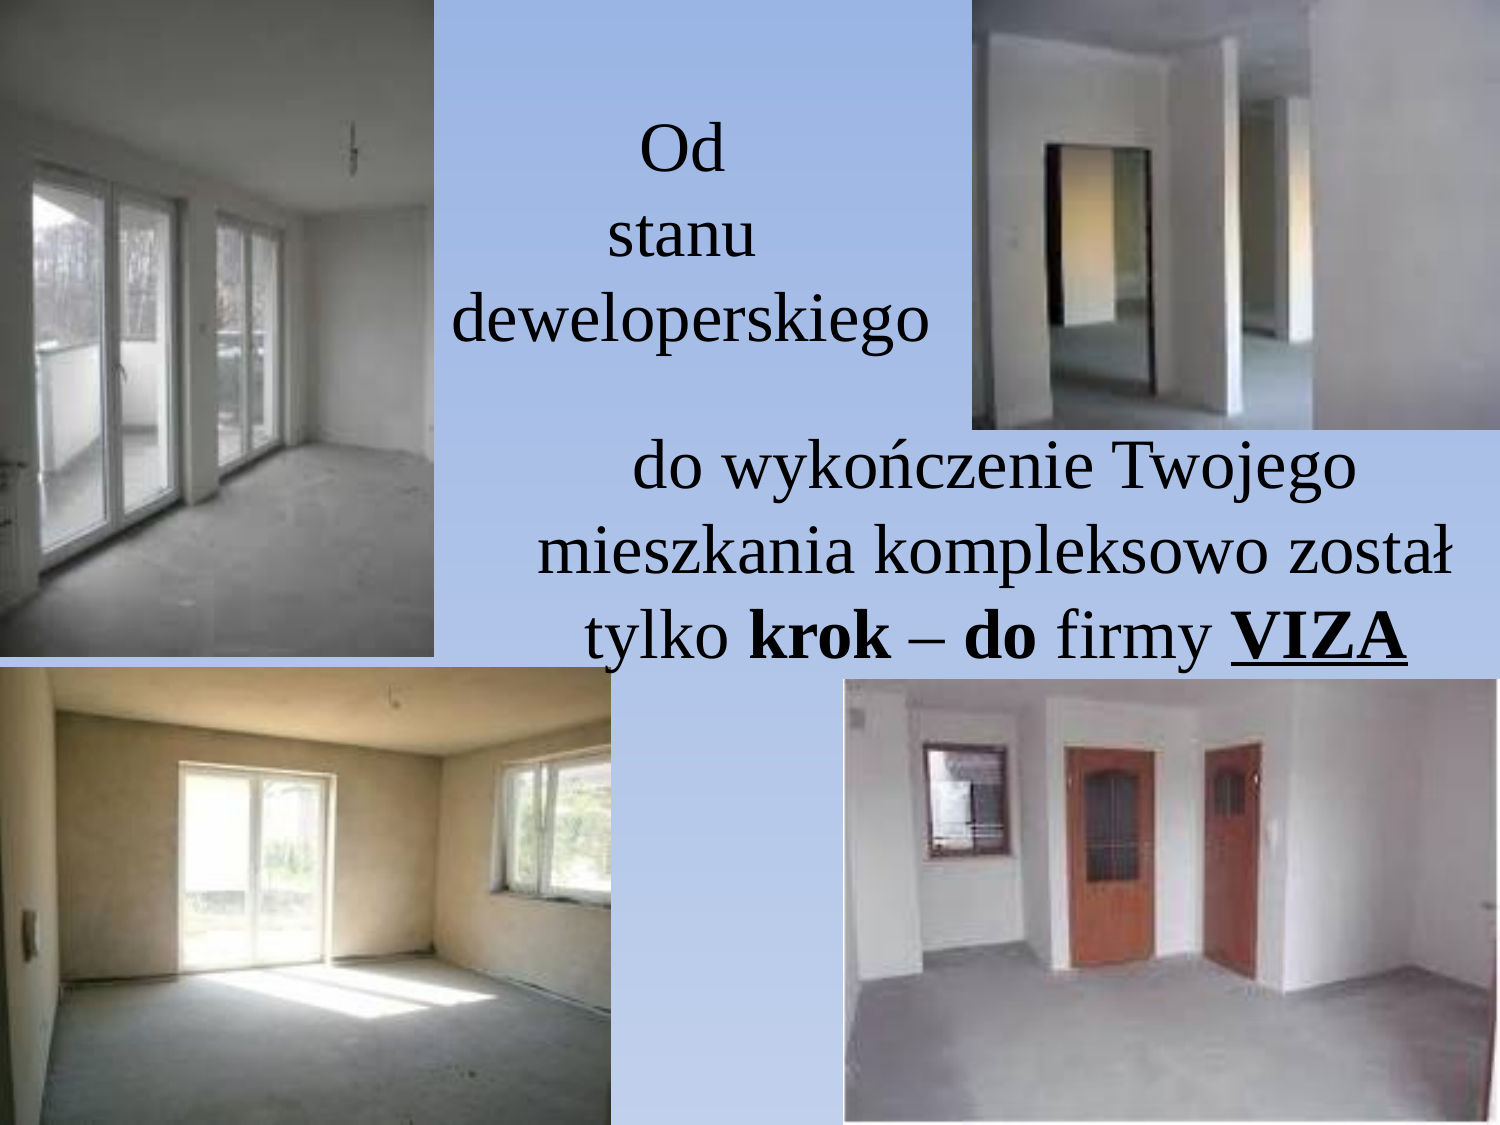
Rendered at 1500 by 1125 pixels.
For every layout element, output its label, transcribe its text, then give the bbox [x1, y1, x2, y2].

picture [0, 0, 434, 657]
picture [0, 667, 611, 1125]
picture [972, 0, 1500, 431]
picture [843, 679, 1500, 1125]
text_box do wykończenie Twojego mieszkania kompleksowo został tylko krok – do firmy VIZA [492, 410, 1500, 680]
text_box Od stanu deweloperskiego [438, 93, 950, 364]
